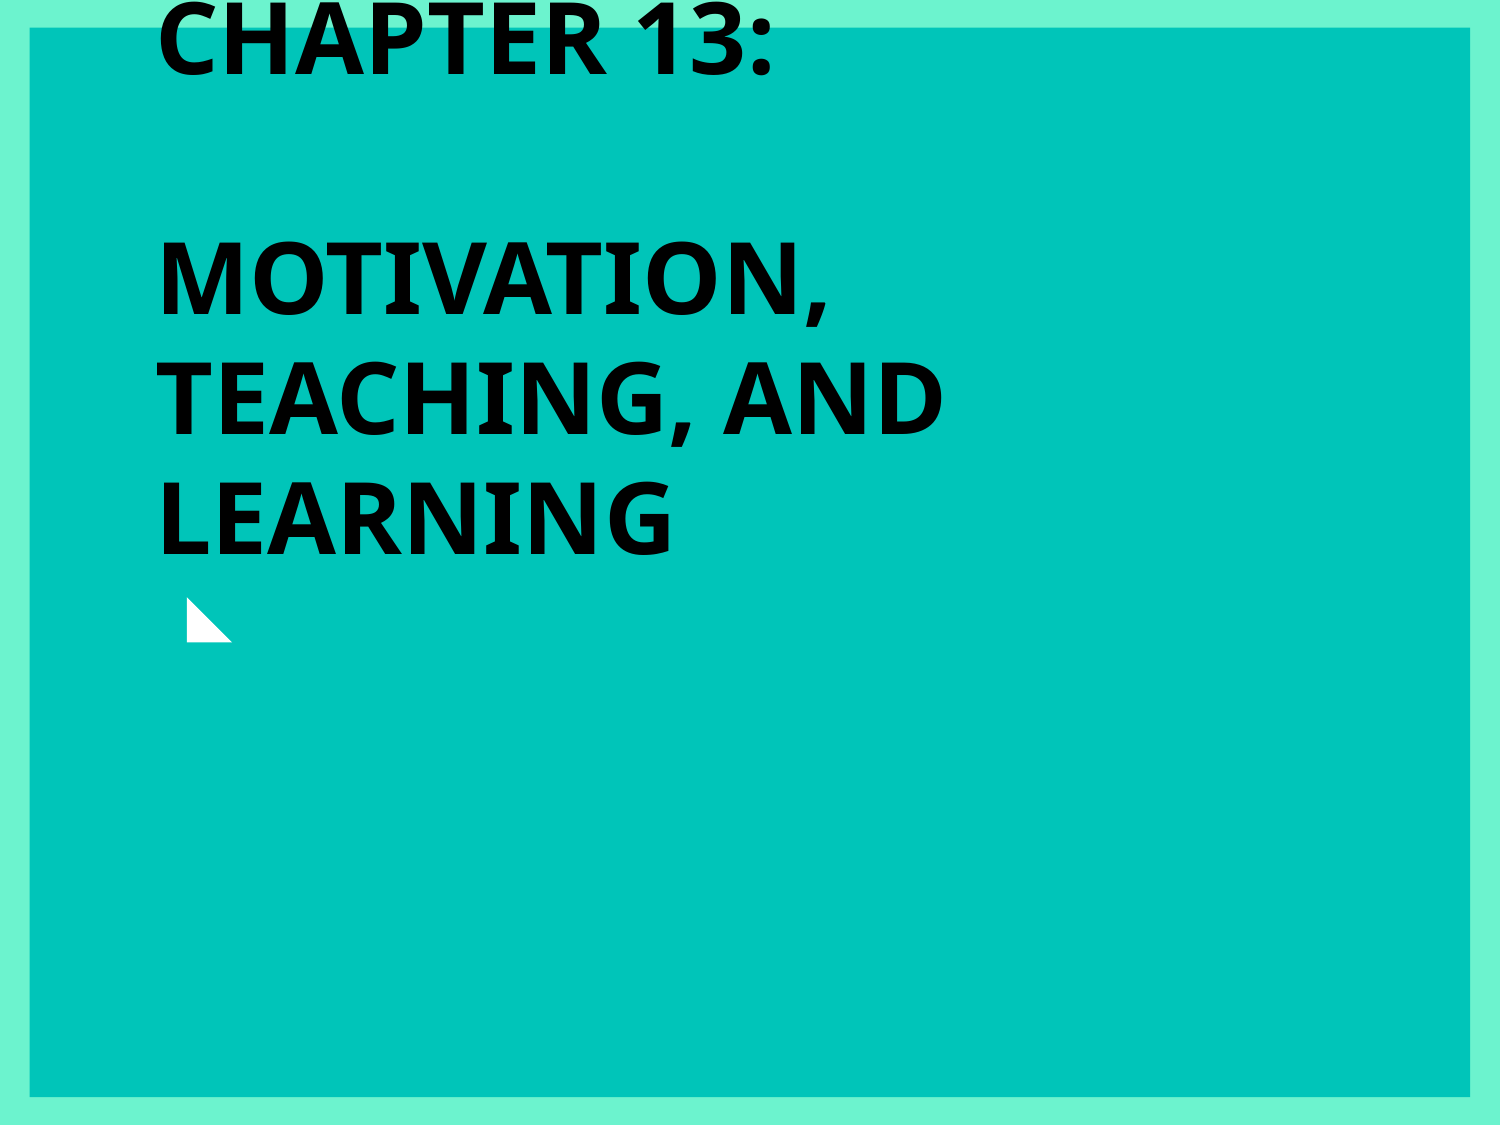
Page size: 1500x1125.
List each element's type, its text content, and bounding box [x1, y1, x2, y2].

title CHAPTER 13: MOTIVATION, TEACHING, AND LEARNING [140, 71, 1404, 590]
